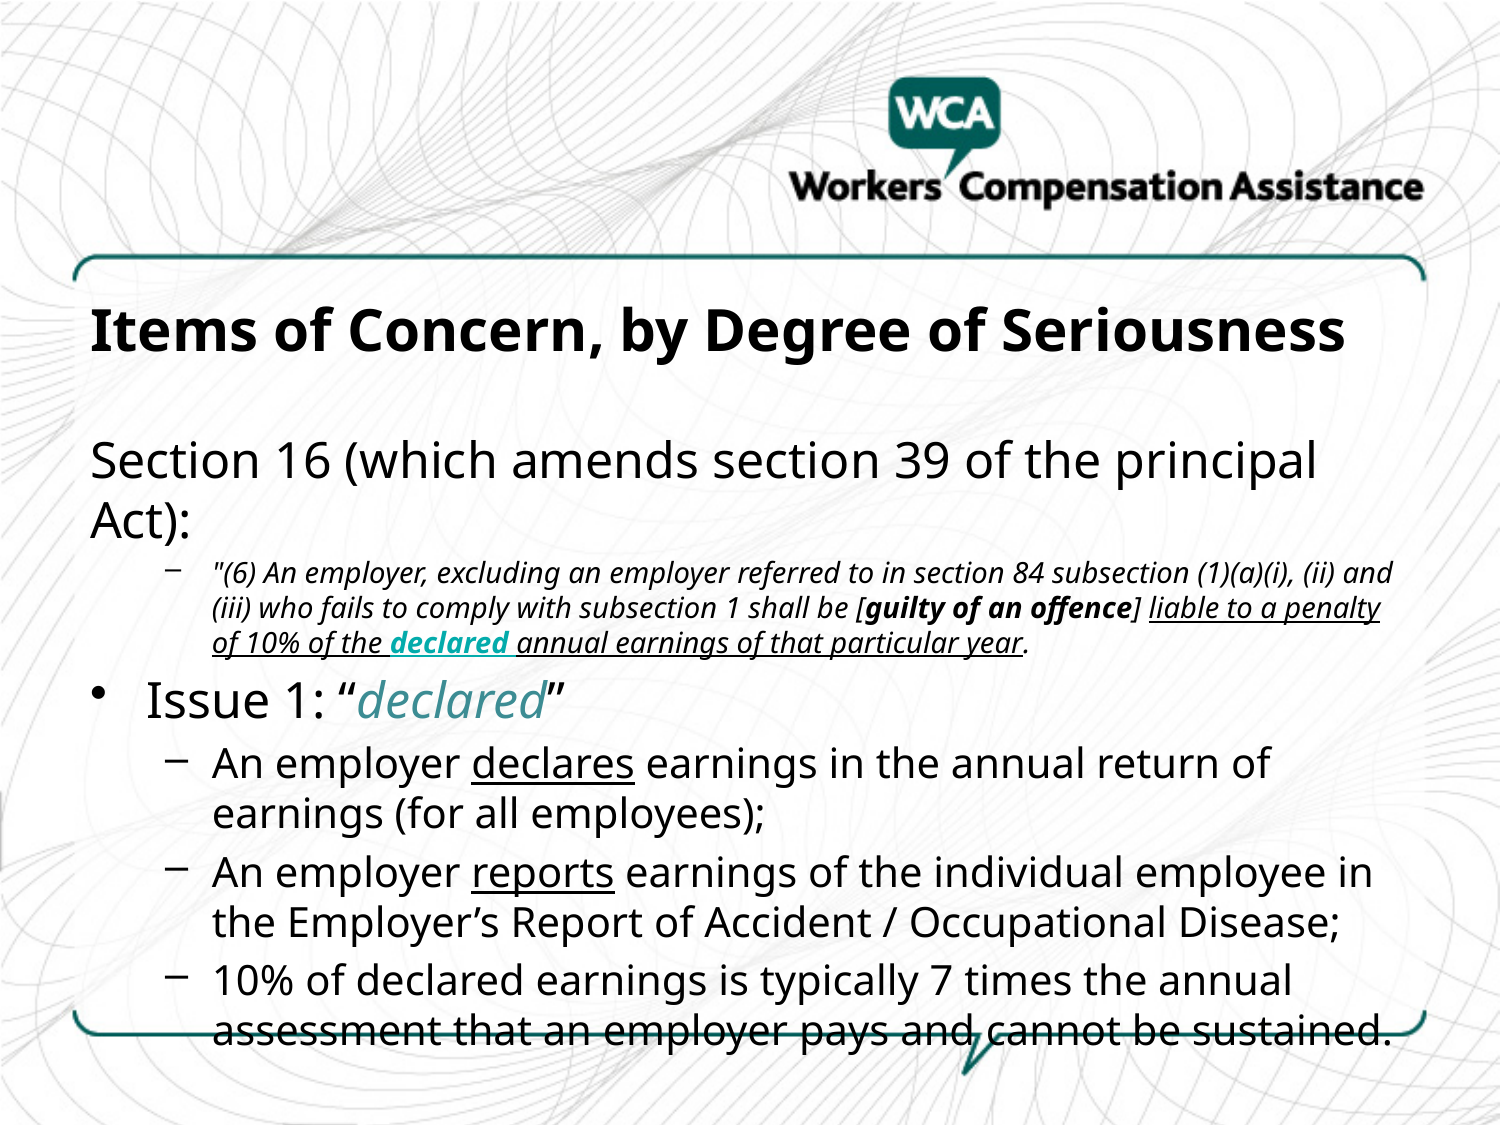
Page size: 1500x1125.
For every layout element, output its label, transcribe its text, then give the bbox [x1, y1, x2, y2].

picture [0, 1, 1500, 1125]
list Section 16 (which amends section 39 of the principal Act): "(6) An employer, excluding an employer referred to in section 84 subsection (1)(a)(i), (ii) and (iii) who fails to comply with subsection 1 shall be [guilty of an offence] liable to a penalty of 10% of the declared annual earnings of that particular year. Issue 1: “declared” An employer declares earnings in the annual return of earnings (for all employees); An employer reports earnings of the individual employee in the Employer’s Report of Accident / Occupational Disease; 10% of declared earnings is typically 7 times the annual assessment that an employer pays and cannot be sustained. [75, 420, 1425, 1005]
title Items of Concern, by Degree of Seriousness [75, 258, 1425, 398]
